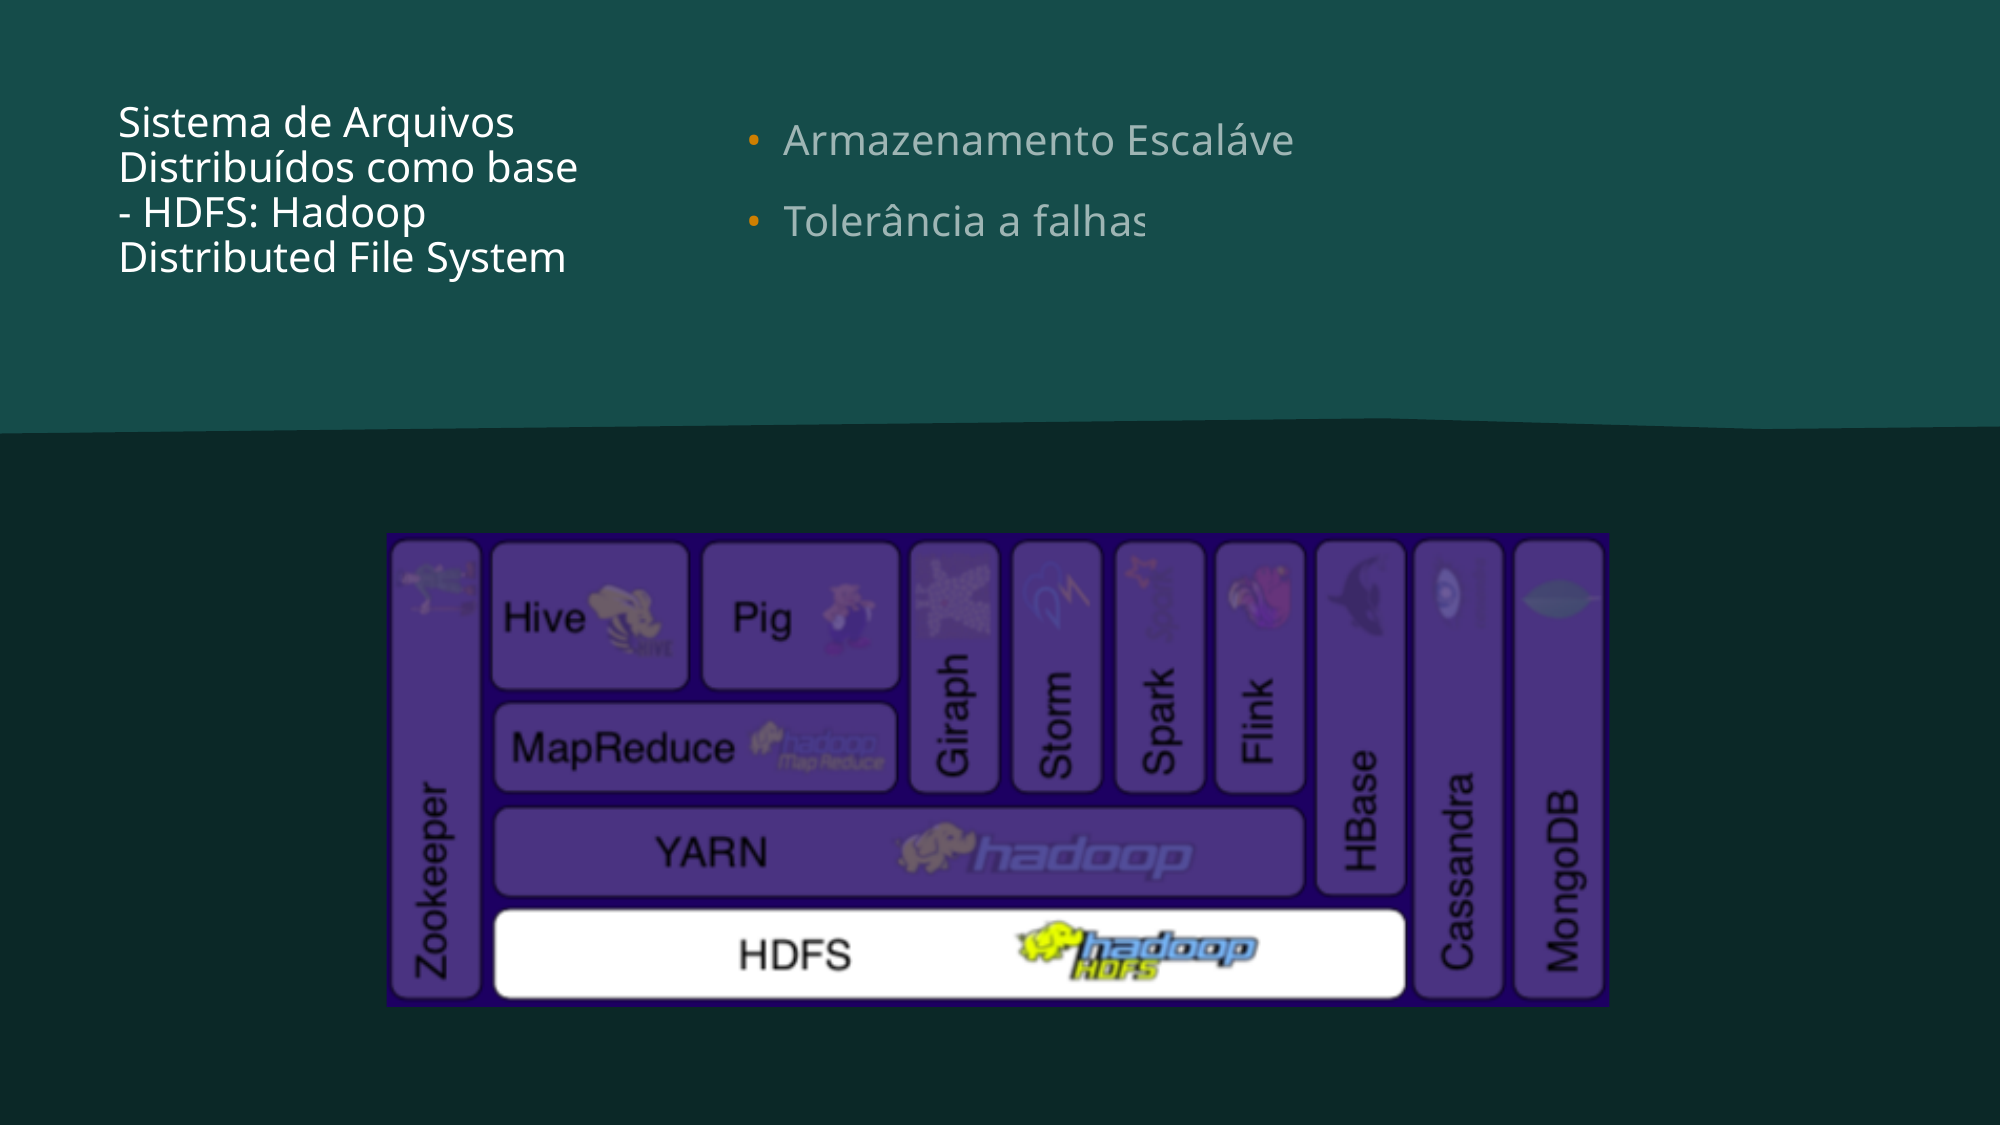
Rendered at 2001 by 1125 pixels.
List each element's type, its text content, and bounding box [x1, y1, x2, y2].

picture [386, 533, 1610, 1007]
text_box [0, 0, 2000, 432]
title Sistema de Arquivos Distribuídos como base - HDFS: Hadoop Distributed File System [118, 101, 626, 344]
list Armazenamento Escalável Tolerância a falhas [746, 103, 1878, 315]
text_box [0, 417, 2000, 1125]
